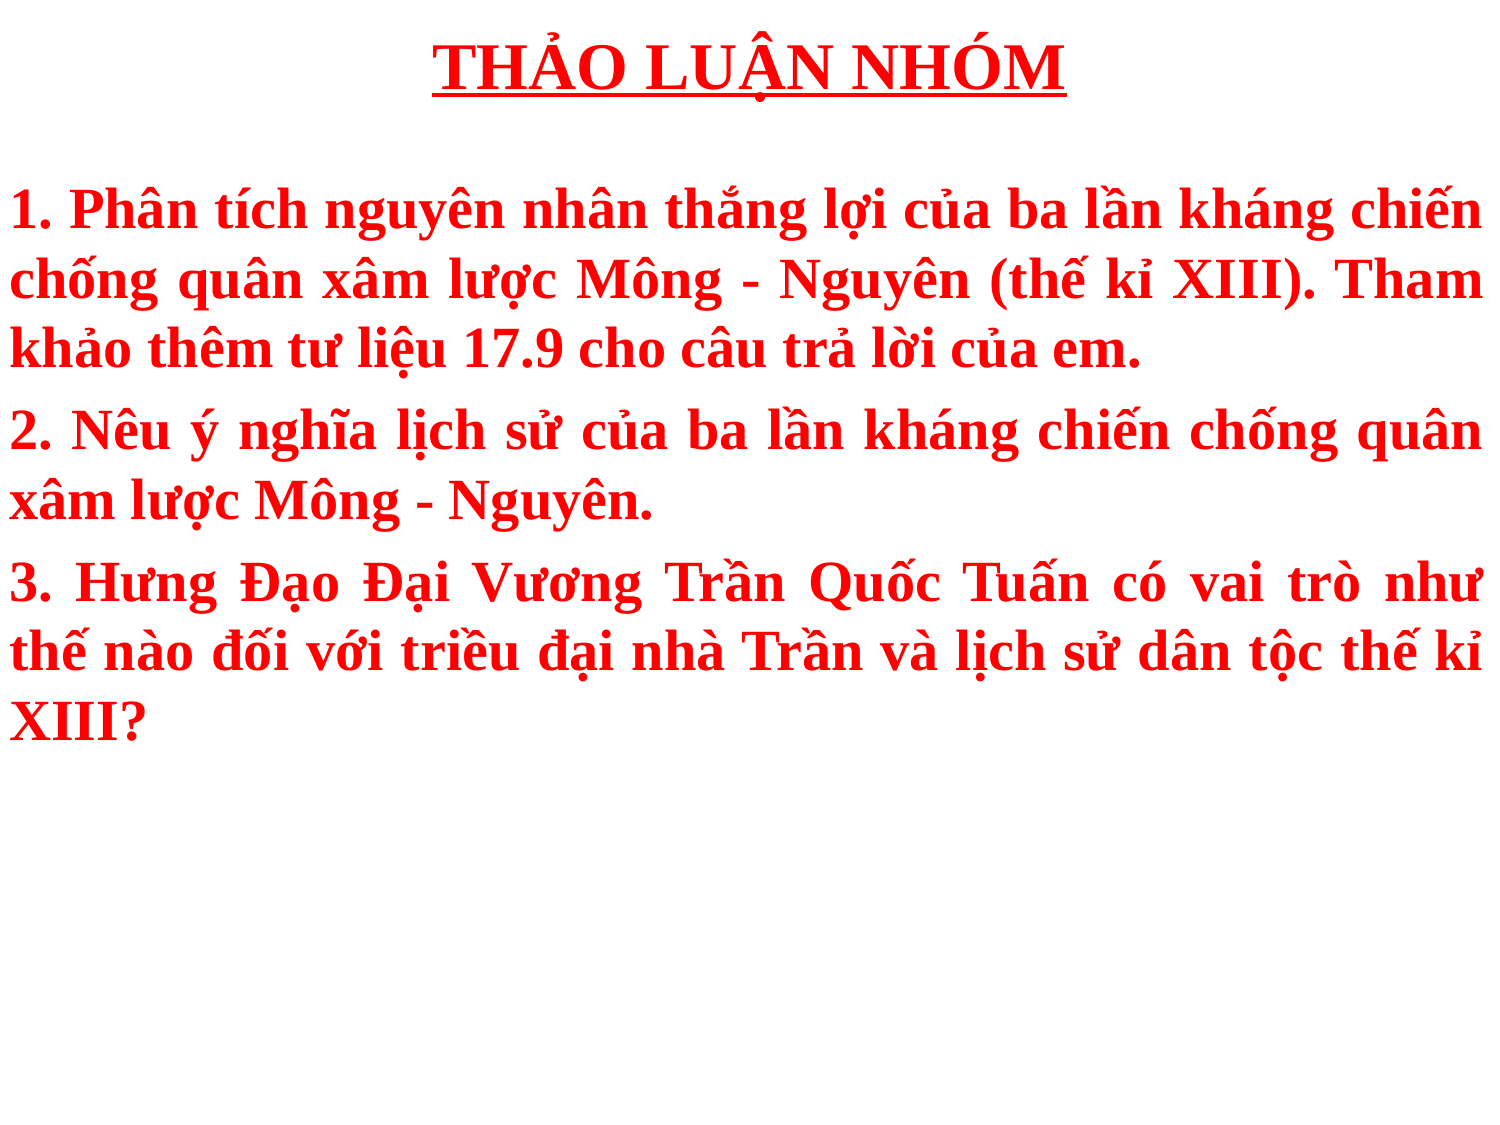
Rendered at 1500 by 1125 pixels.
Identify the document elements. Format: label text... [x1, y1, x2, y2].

title THẢO LUẬN NHÓM [0, 12, 1499, 113]
list 1. Phân tích nguyên nhân thắng lợi của ba lần kháng chiến chống quân xâm lược Mông - Nguyên (thế kỉ XIII). Tham khảo thêm tư liệu 17.9 cho câu trả lời của em. 2. Nêu ý nghĩa lịch sử của ba lần kháng chiến chống quân xâm lược Mông - Nguyên. 3. Hưng Đạo Đại Vương Trần Quốc Tuấn có vai trò như thế nào đối với triều đại nhà Trần và lịch sử dân tộc thế kỉ XIII? [0, 162, 1500, 988]
